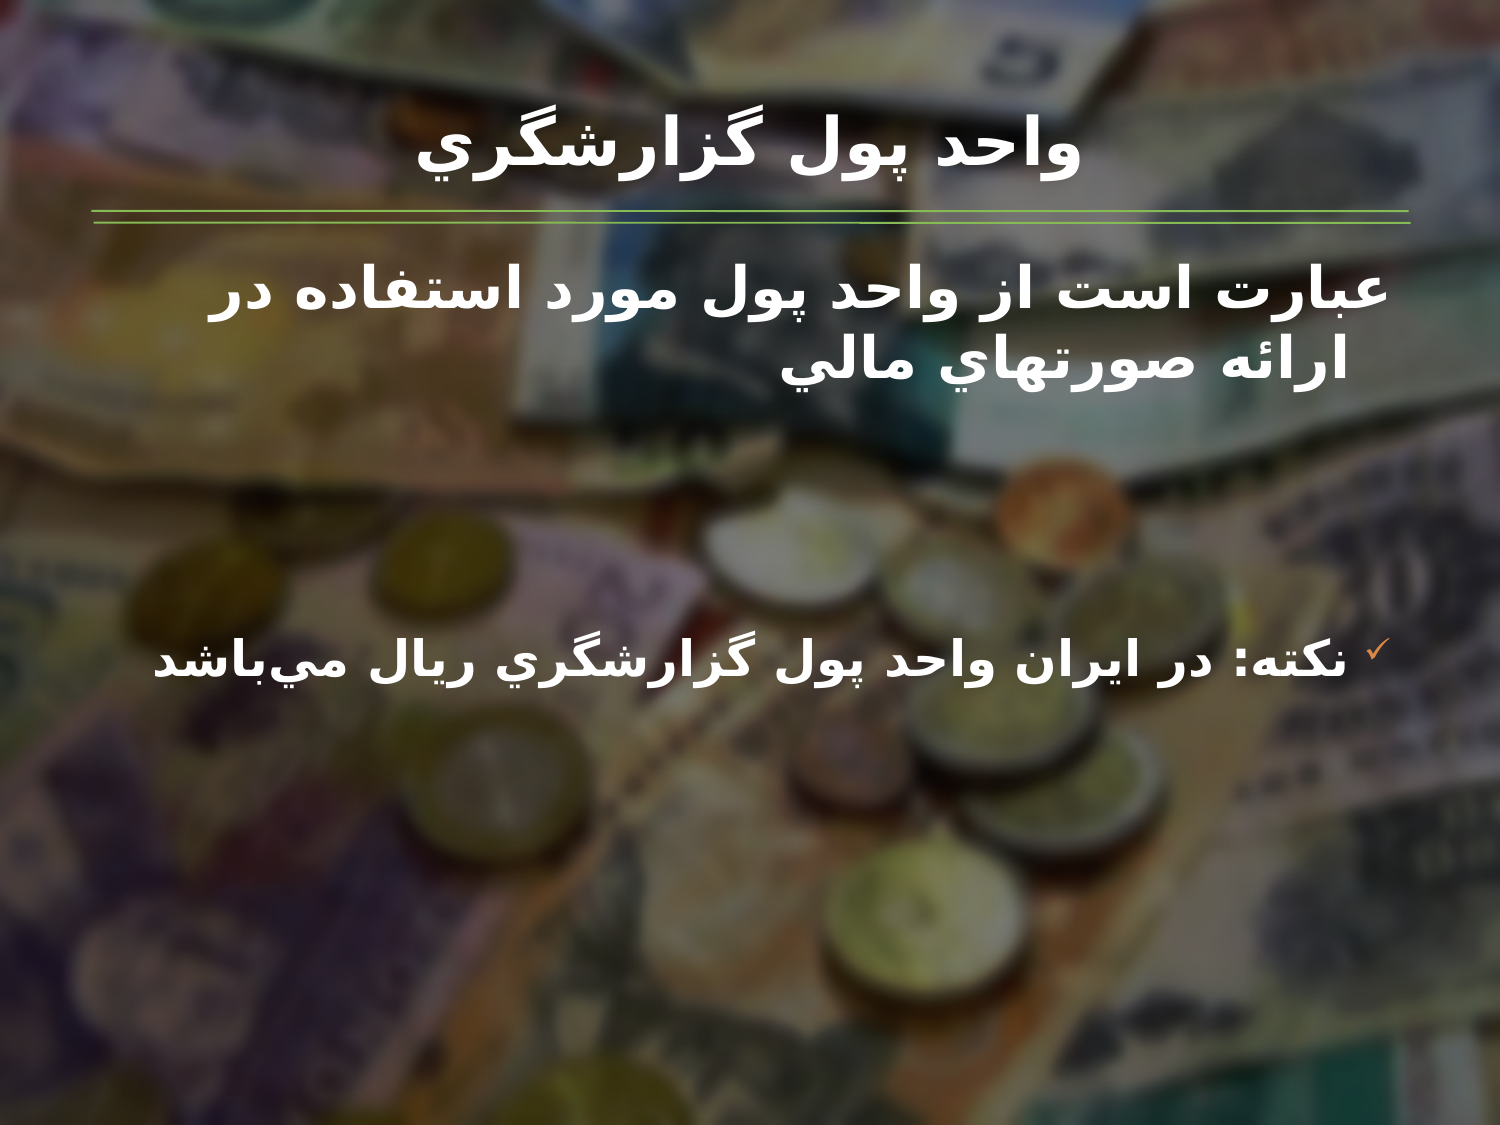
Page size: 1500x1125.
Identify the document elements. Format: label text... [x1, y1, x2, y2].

picture [0, 0, 1500, 1125]
title واحد پول‌ گزارشگري‌ [75, 45, 1425, 233]
list عبارت‌ است‌ از واحد پول‌ مورد استفاده‌ در ارائه‌ صورتهاي‌ مالي نکته: در ايران واحد پول گزارشگري ريال مي‌باشد [75, 242, 1425, 986]
